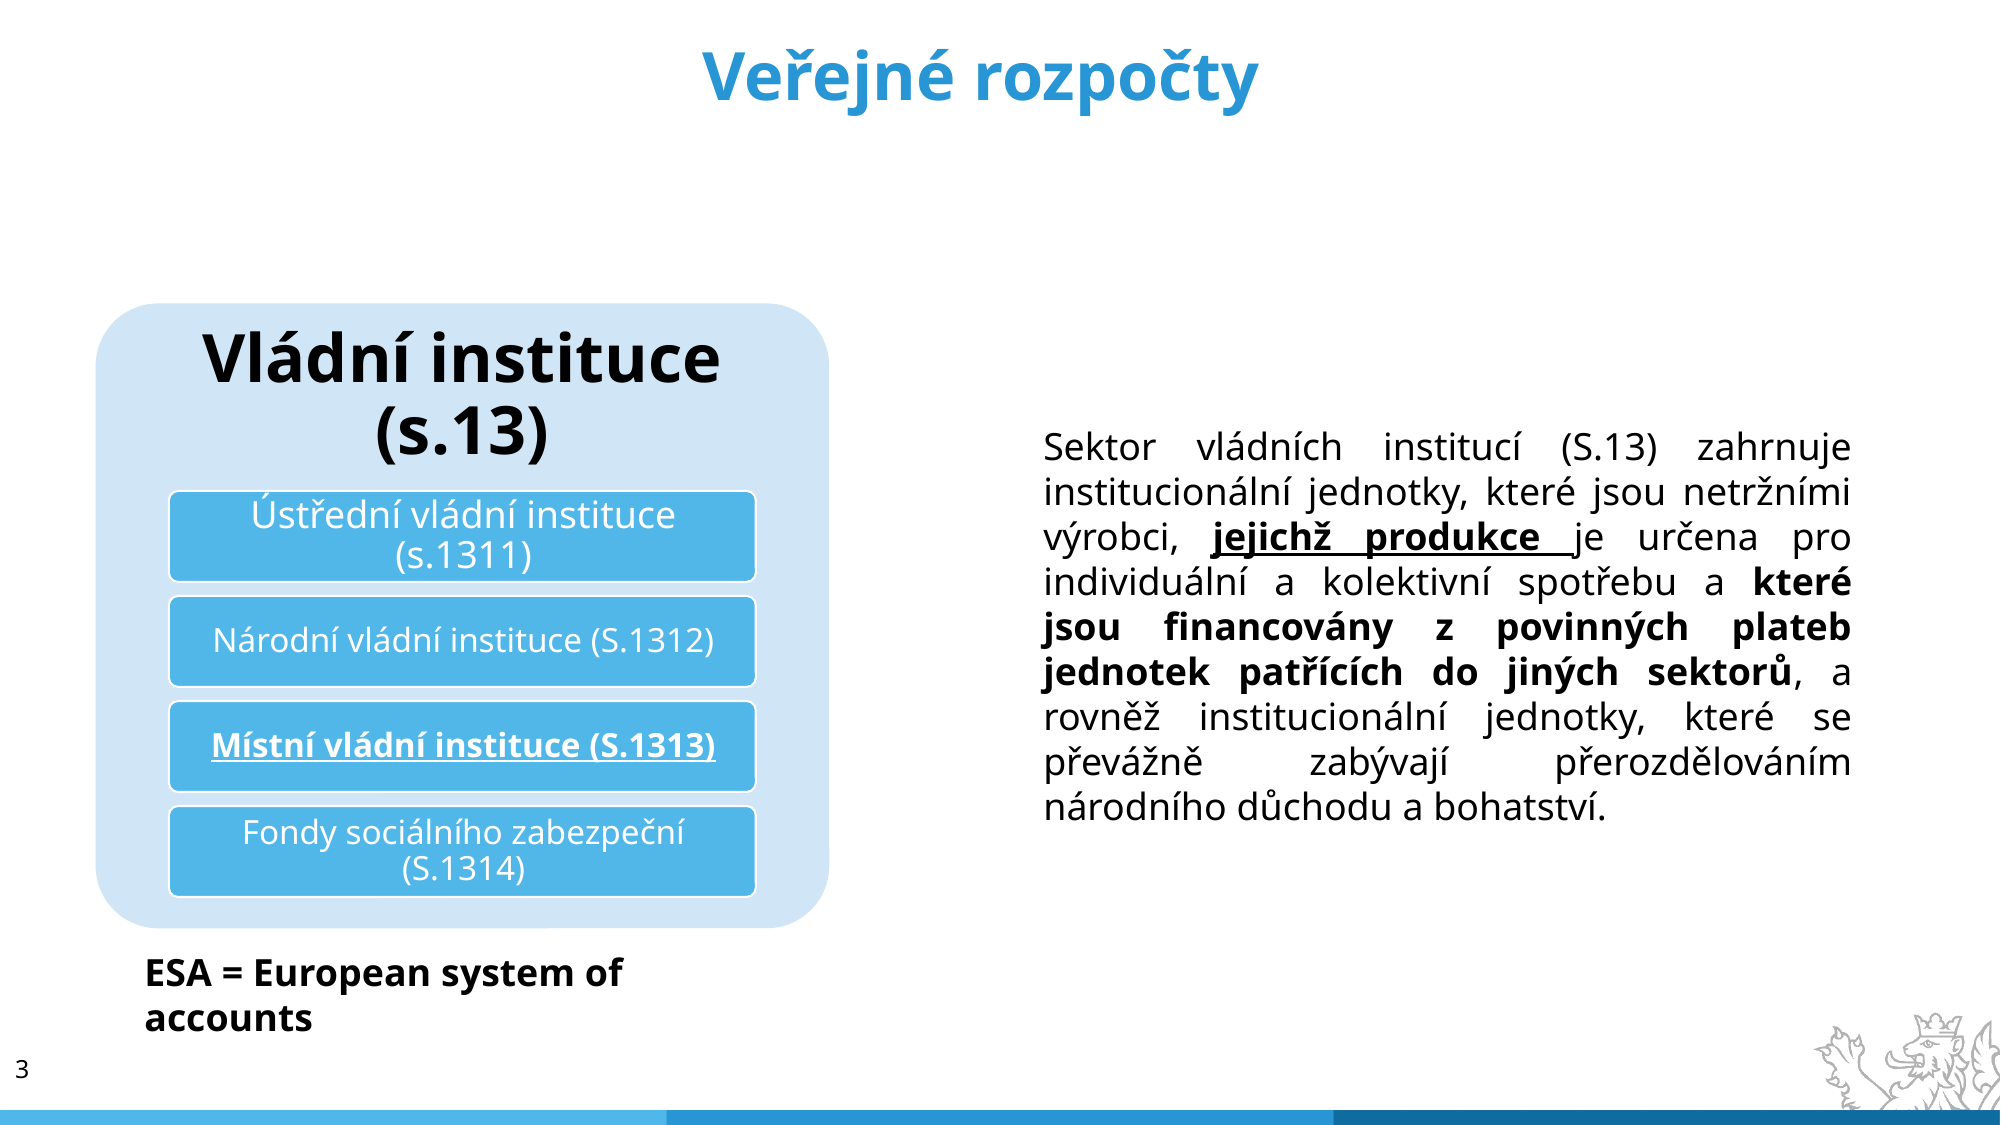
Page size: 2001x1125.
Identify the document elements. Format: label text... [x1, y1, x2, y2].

slide_number 3 [0, 1038, 73, 1103]
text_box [95, 303, 830, 929]
text_box ESA = European system of accounts [129, 941, 796, 1047]
title Veřejné rozpočty [95, 0, 1868, 148]
text_box Sektor vládních institucí (S.13) zahrnuje institucionální jednotky, které jsou netržními výrobci, jejichž produkce je určena pro individuální a kolektivní spotřebu a které jsou financovány z povinných plateb jednotek patřících do jiných sektorů, a rovněž institucionální jednotky, které se převážně zabývají přerozdělováním národního důchodu a bohatství. [1028, 415, 1868, 836]
picture [0, 1012, 2000, 1125]
